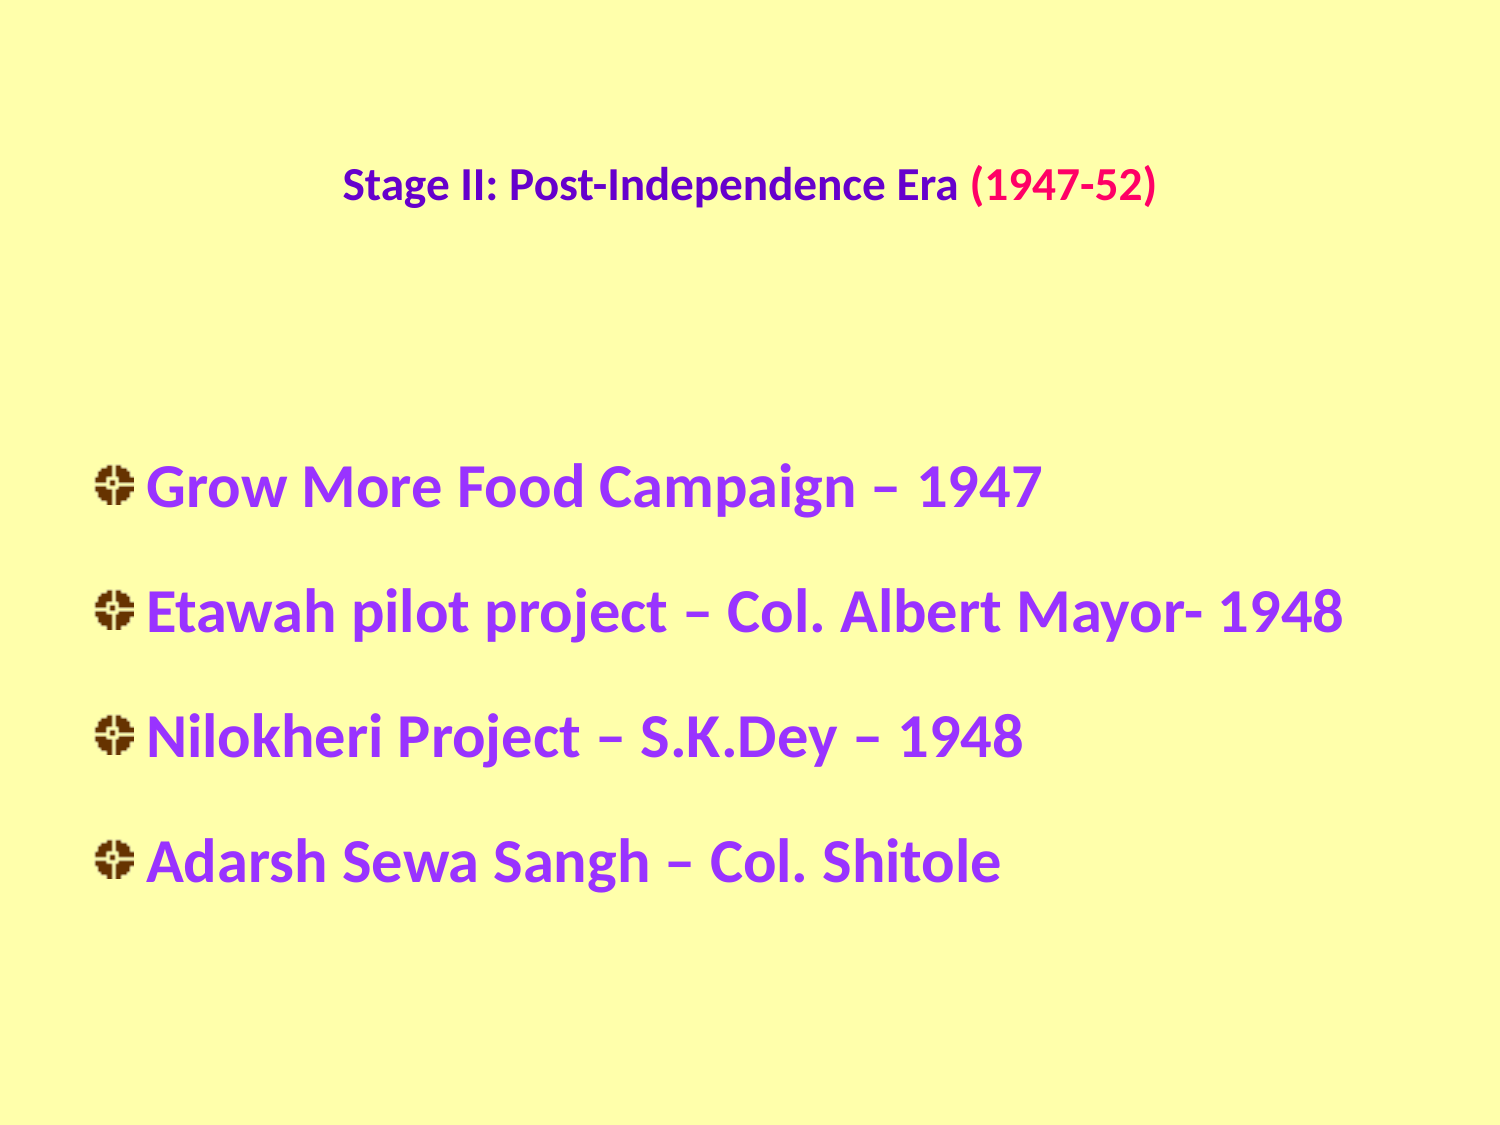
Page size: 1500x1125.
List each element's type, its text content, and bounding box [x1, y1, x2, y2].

picture [90, 710, 134, 755]
picture [90, 460, 134, 505]
title Stage II: Post-Independence Era (1947-52) [75, 145, 1425, 275]
list Grow More Food Campaign – 1947 Etawah pilot project – Col. Albert Mayor- 1948 Nilokheri Project – S.K.Dey – 1948 Adarsh Sewa Sangh – Col. Shitole [75, 399, 1425, 1005]
picture [90, 835, 134, 879]
picture [90, 585, 134, 630]
